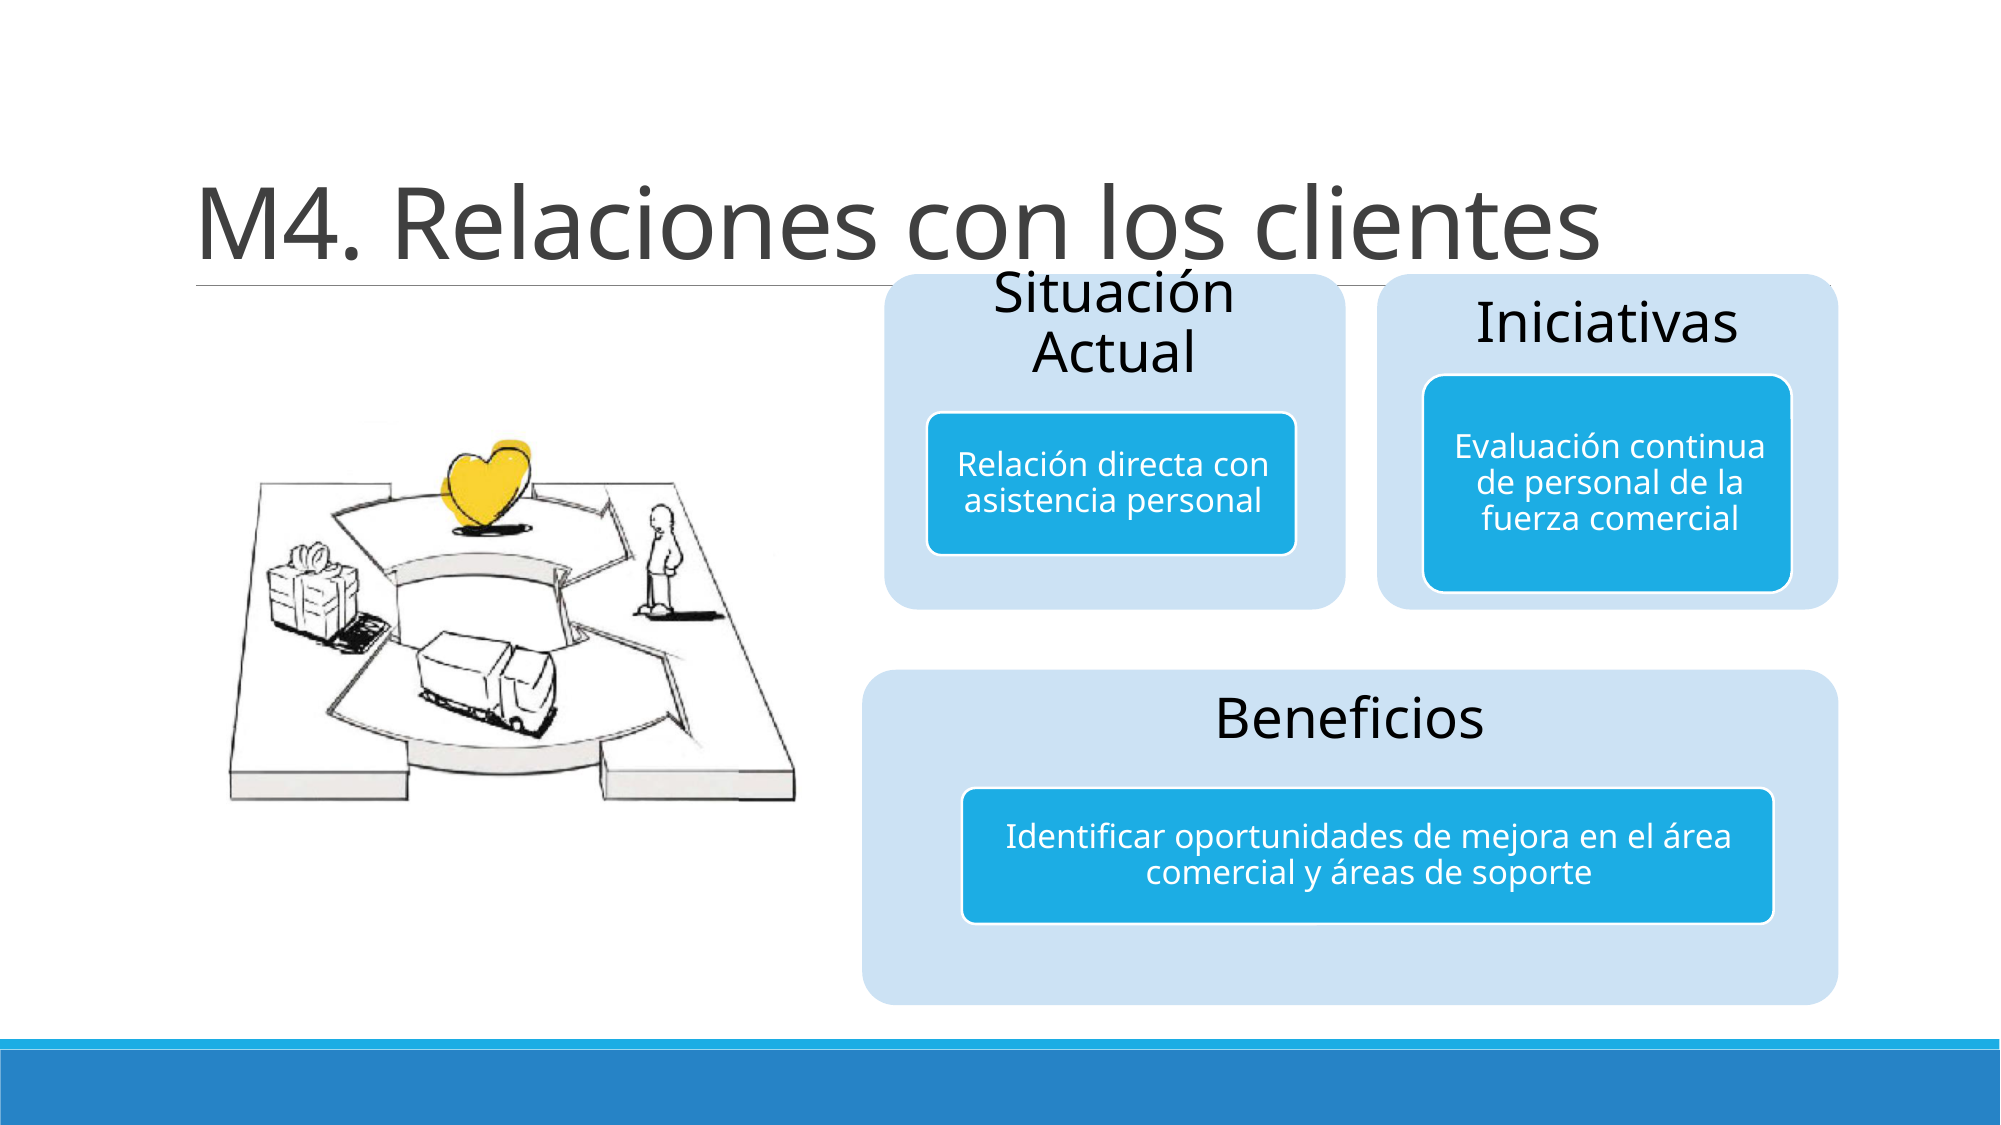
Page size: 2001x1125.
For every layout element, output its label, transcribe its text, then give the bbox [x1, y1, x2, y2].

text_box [879, 273, 1839, 611]
title M4. Relaciones con los clientes [178, 0, 1822, 288]
picture [217, 421, 812, 814]
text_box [823, 638, 1839, 1011]
